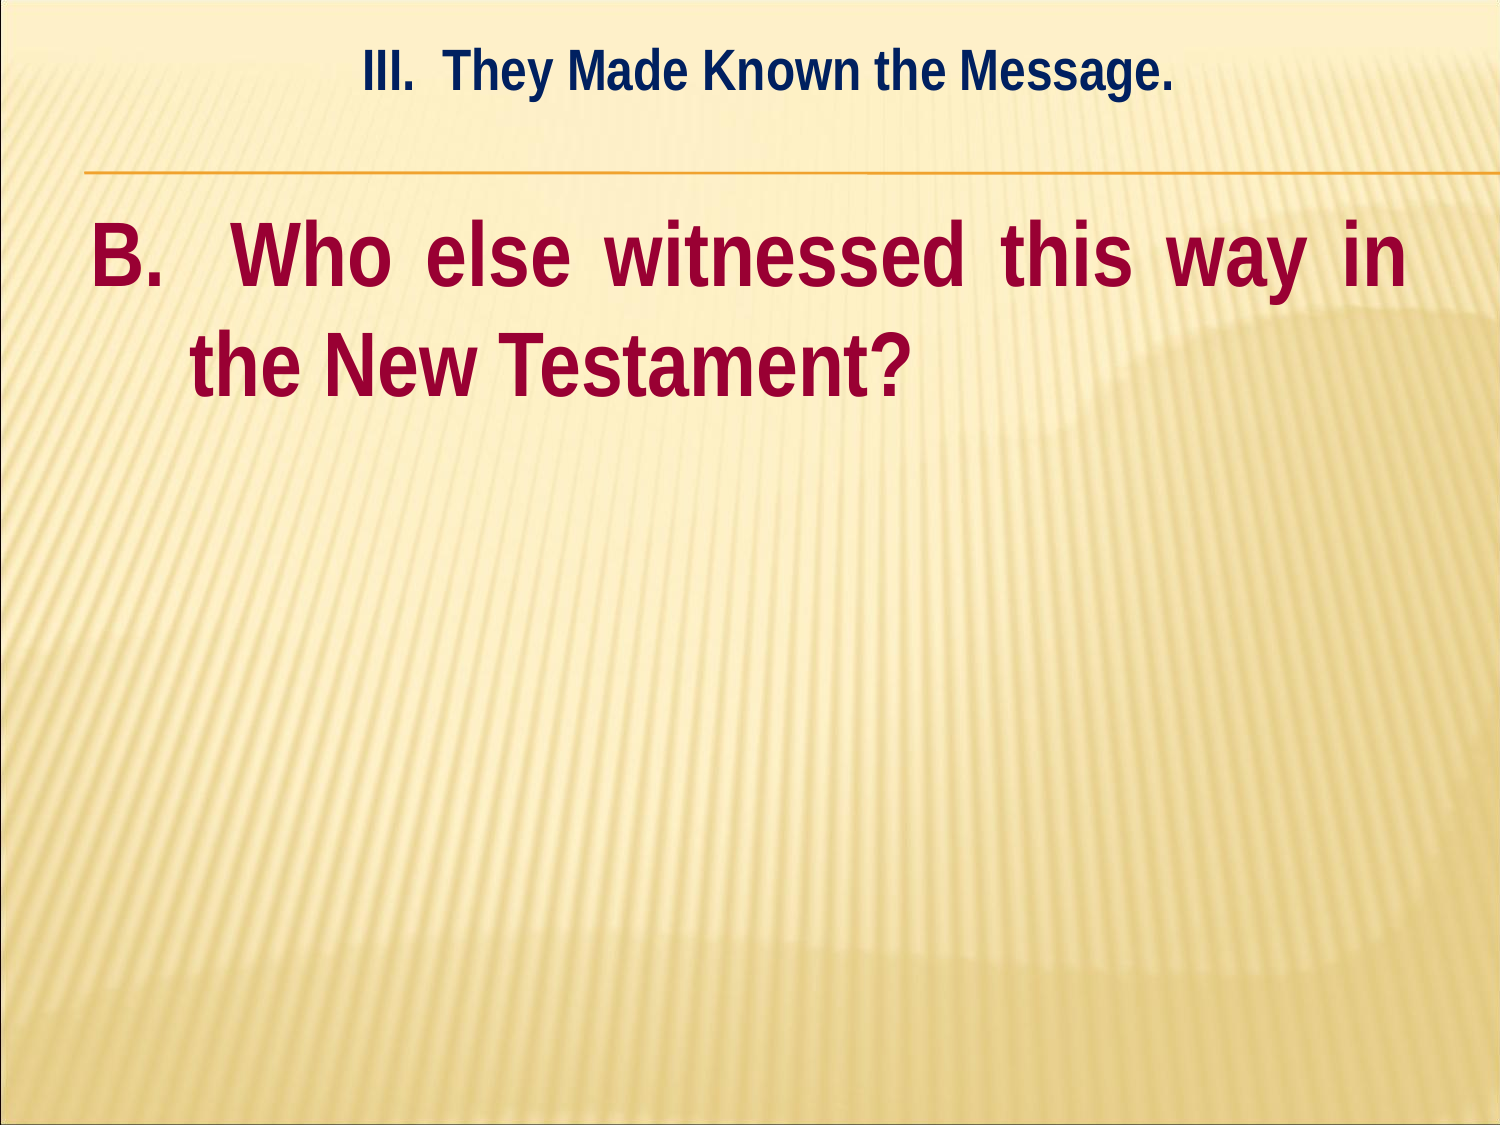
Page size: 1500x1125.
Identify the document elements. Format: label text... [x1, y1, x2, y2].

list B. Who else witnessed this way in the New Testament? [75, 187, 1425, 1075]
picture [0, 0, 1500, 1125]
text_box III. They Made Known the Message. [124, 24, 1413, 110]
